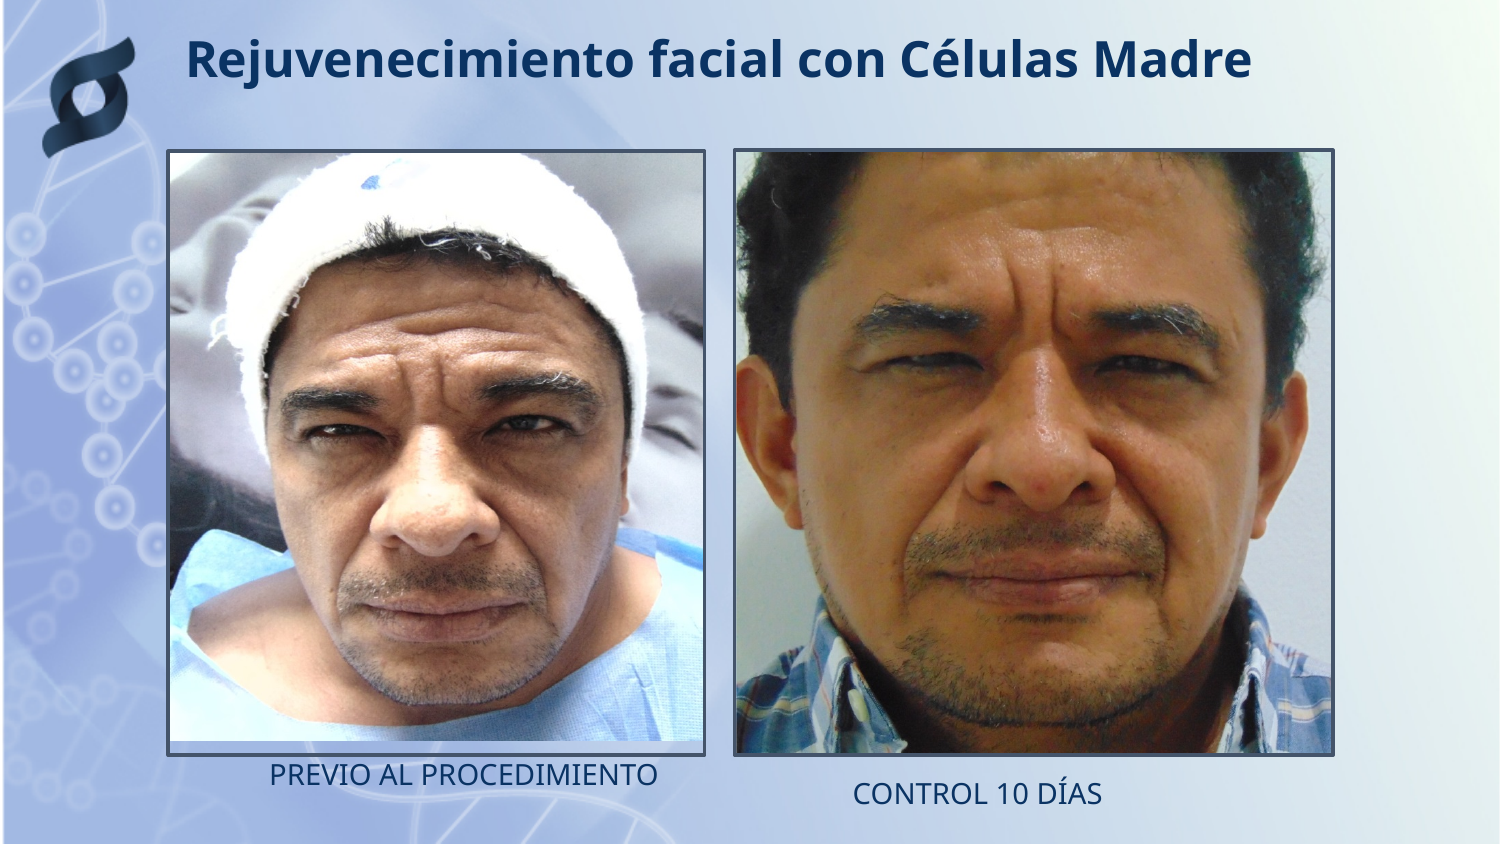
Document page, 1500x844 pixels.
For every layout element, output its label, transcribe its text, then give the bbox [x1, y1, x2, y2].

text_box PREVIO AL PROCEDIMIENTO [247, 754, 680, 825]
picture [0, 0, 1500, 844]
text_box CONTROL 10 DÍAS [761, 772, 1194, 844]
text_box Rejuvenecimiento facial con Células Madre [170, 26, 1467, 99]
